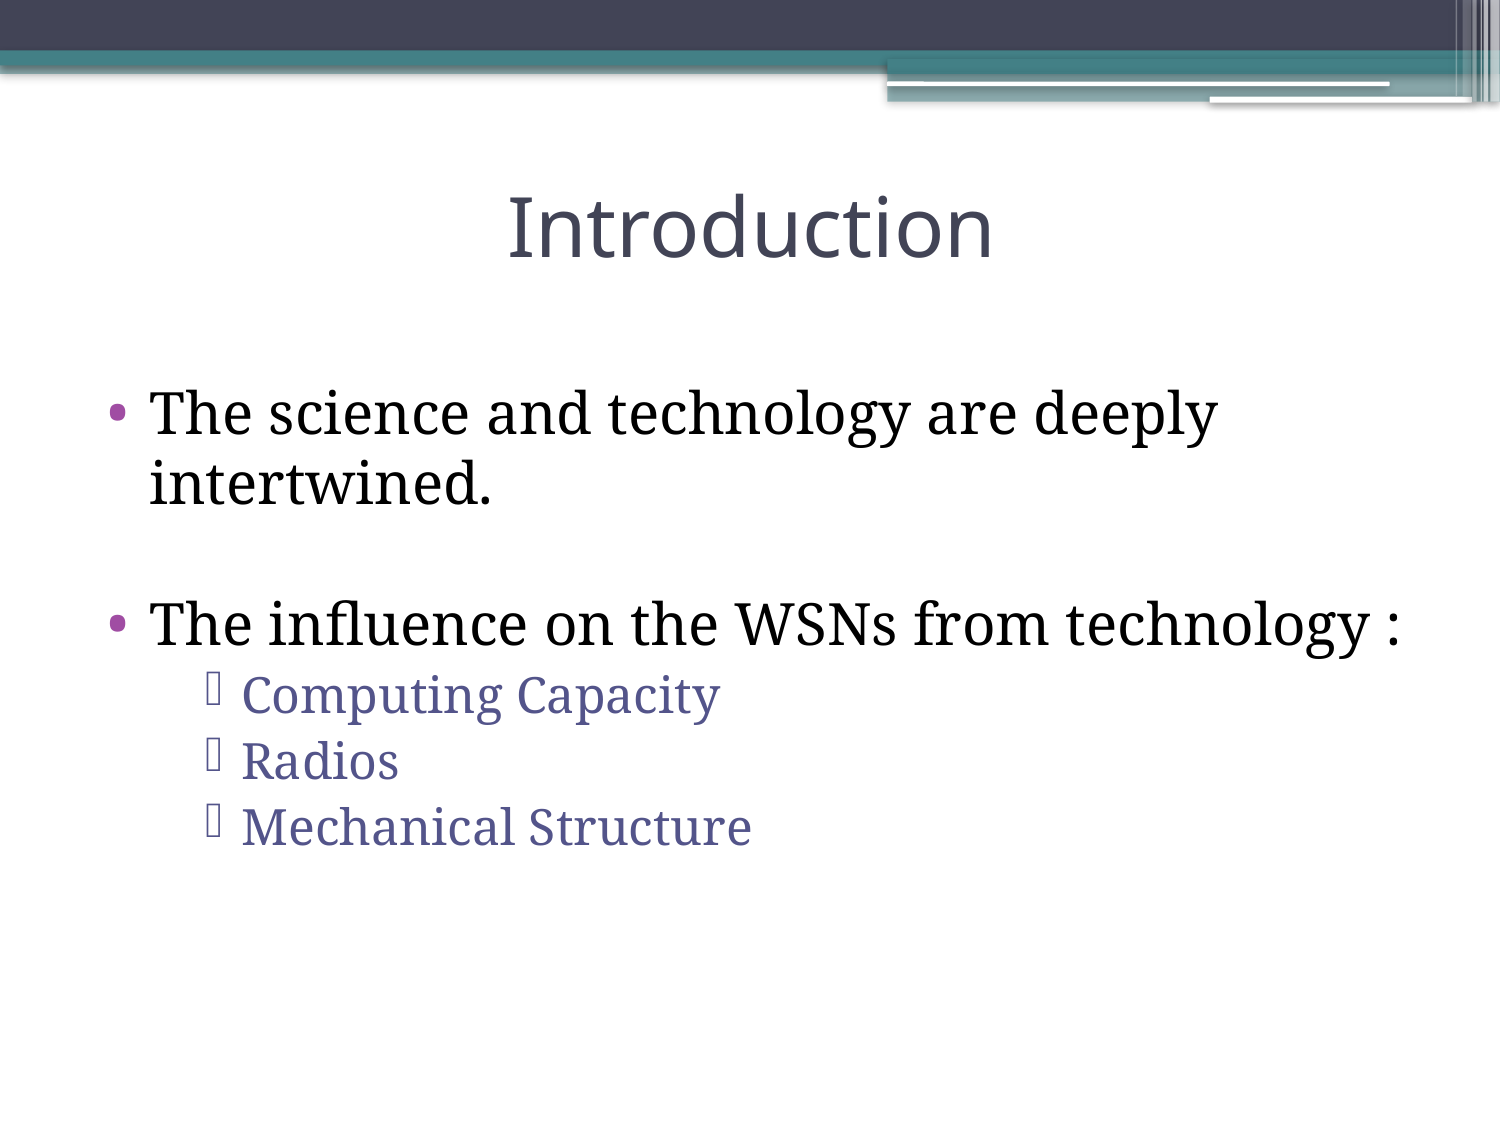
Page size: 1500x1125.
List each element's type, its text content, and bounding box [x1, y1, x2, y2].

list The science and technology are deeply intertwined. The influence on the WSNs from technology : Computing Capacity Radios Mechanical Structure [75, 368, 1425, 1079]
title Introduction [76, 137, 1427, 313]
